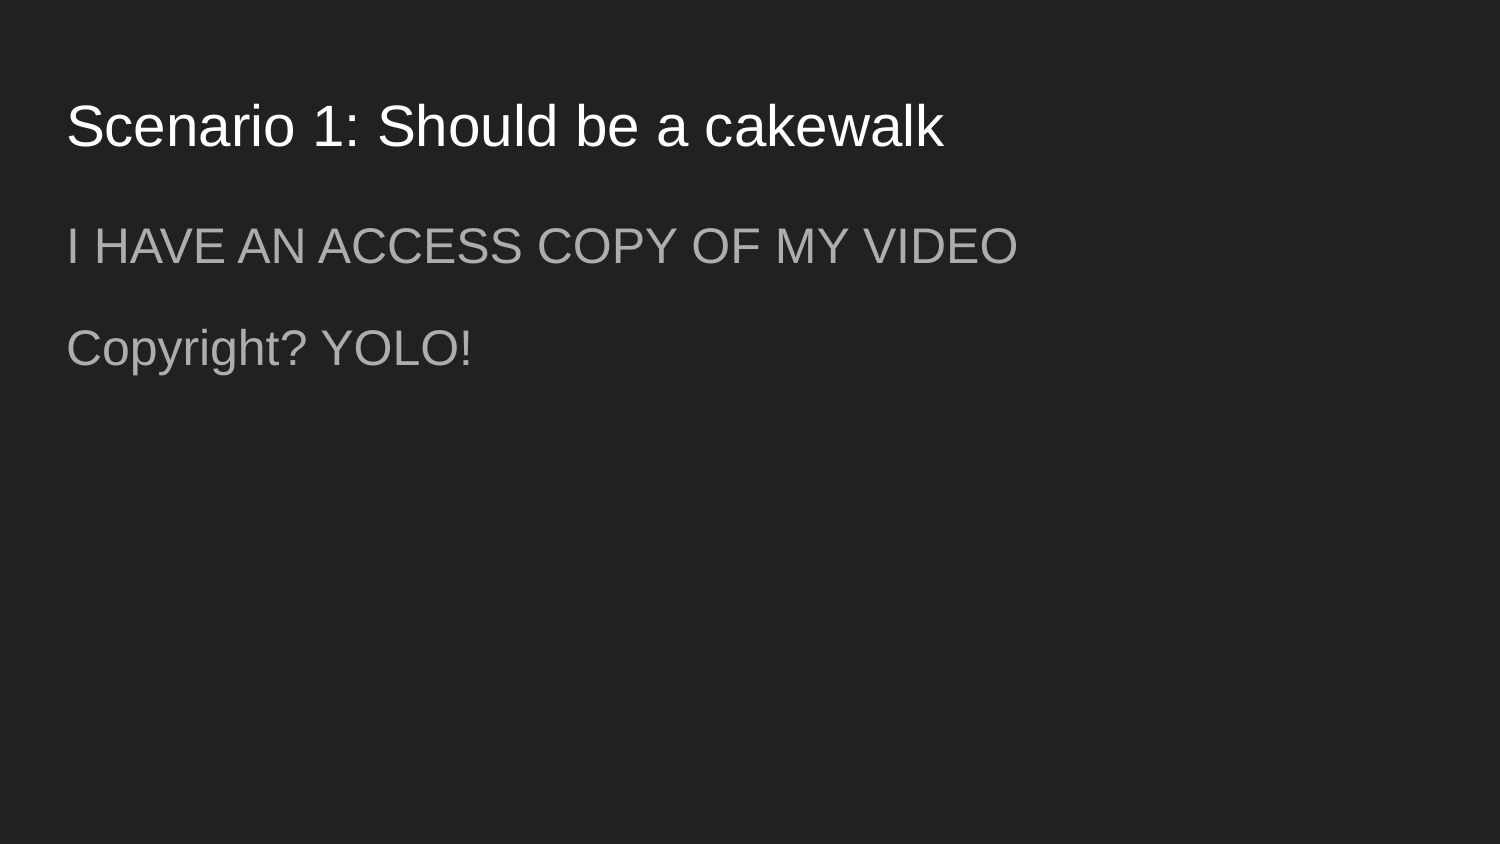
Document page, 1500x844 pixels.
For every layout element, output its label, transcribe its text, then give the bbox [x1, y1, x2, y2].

list I HAVE AN ACCESS COPY OF MY VIDEO Copyright? YOLO! [51, 189, 1449, 750]
title Scenario 1: Should be a cakewalk [51, 72, 1449, 167]
